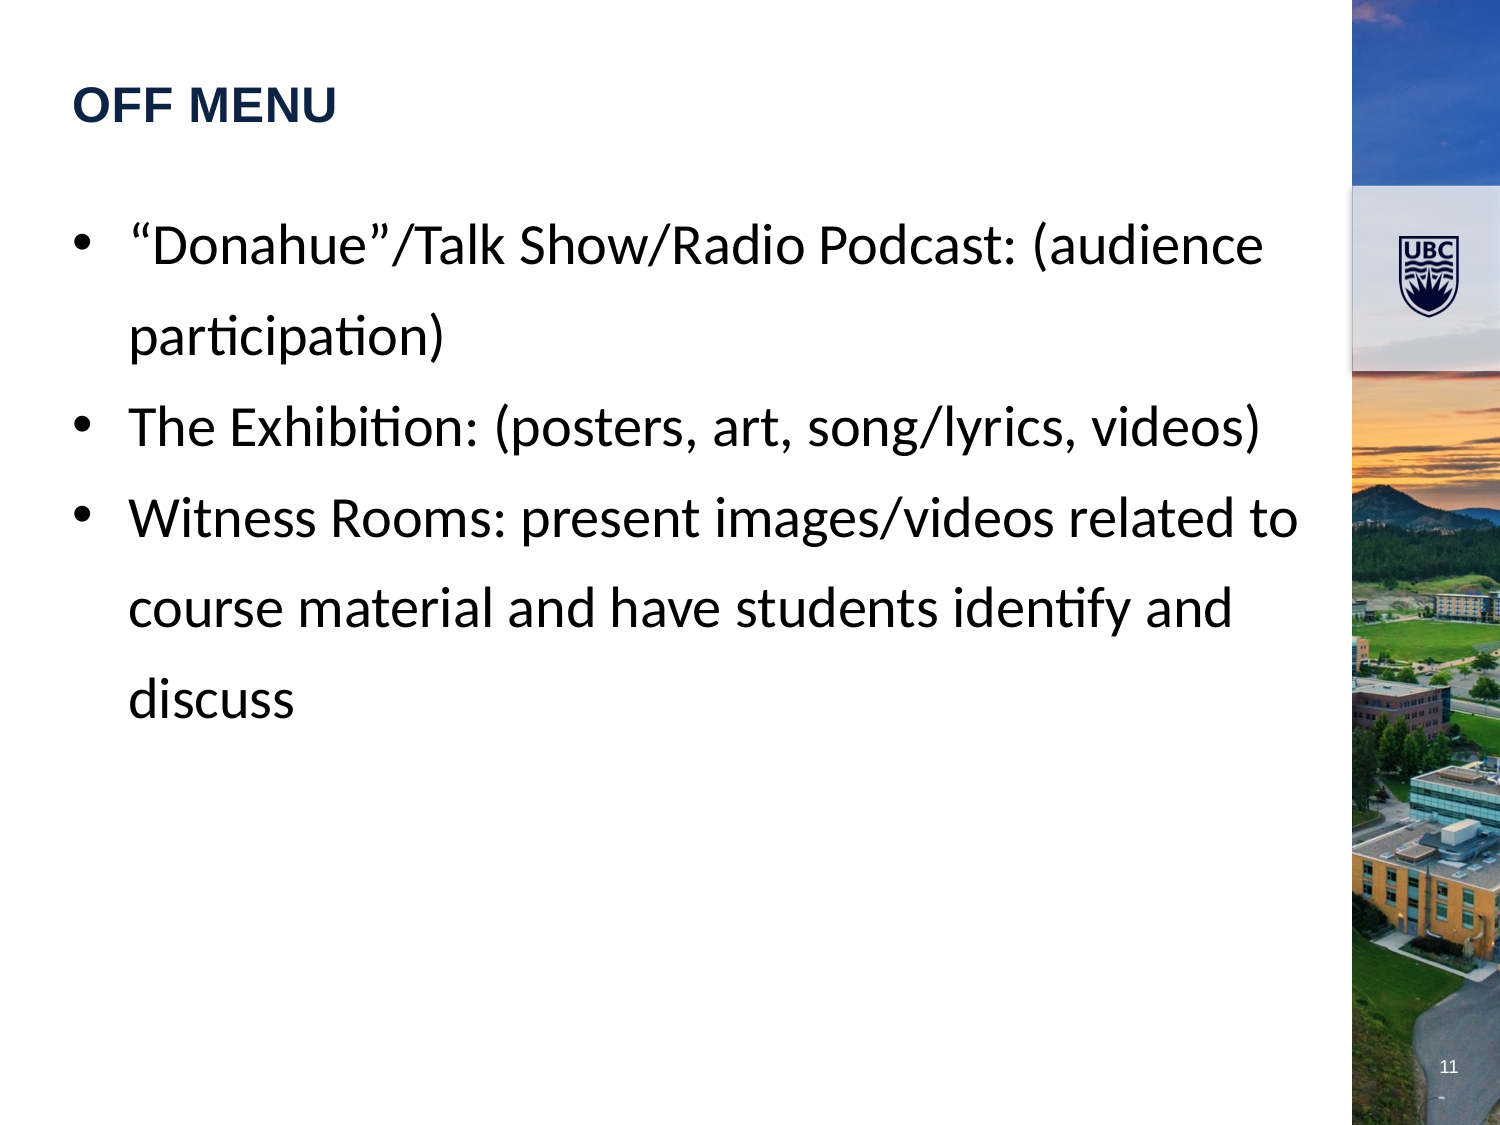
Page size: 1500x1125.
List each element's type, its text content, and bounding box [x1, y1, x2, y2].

list OFF Menu [72, 51, 1329, 155]
picture [1352, 0, 1500, 185]
list “Donahue”/Talk Show/Radio Podcast: (audience participation) The Exhibition: (posters, art, song/lyrics, videos) Witness Rooms: present images/videos related to course material and have students identify and discuss [72, 185, 1329, 1071]
picture [1352, 372, 1500, 1125]
picture [1399, 236, 1459, 318]
